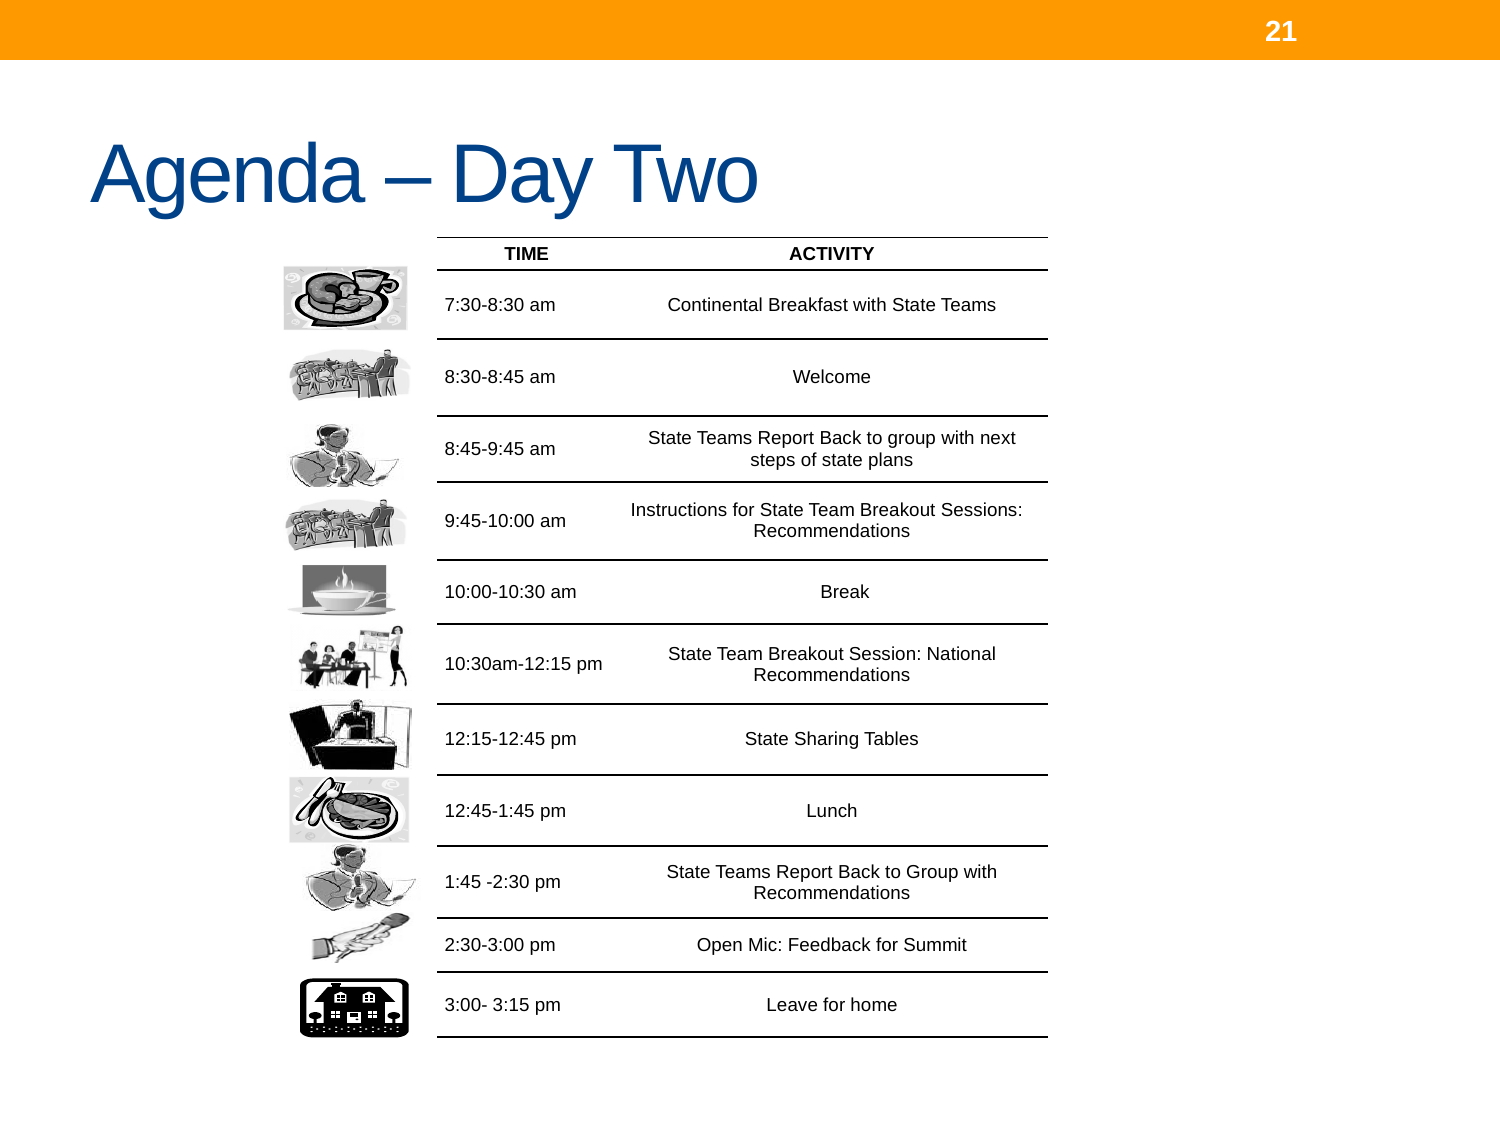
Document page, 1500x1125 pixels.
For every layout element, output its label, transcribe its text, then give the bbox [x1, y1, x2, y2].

picture [288, 774, 421, 911]
table_cell 8:30-8:45 am [437, 340, 616, 415]
picture [283, 264, 410, 332]
table_cell 10:30am-12:15 pm [437, 625, 616, 703]
table_cell Break [616, 561, 1048, 623]
picture [299, 978, 409, 1038]
table_cell 12:15-12:45 pm [437, 705, 616, 774]
picture [289, 624, 412, 691]
table_cell Open Mic: Feedback for Summit [616, 919, 1048, 971]
table_cell Lunch [616, 776, 1048, 845]
table_cell 2:30-3:00 pm [437, 919, 616, 971]
table_cell State Teams Report Back to group with next steps of state plans [616, 417, 1048, 481]
title Agenda – Day Two [75, 87, 1425, 250]
table_cell 1:45 -2:30 pm [437, 847, 616, 917]
table_header TIME [437, 238, 616, 269]
table_cell 7:30-8:30 am [437, 271, 616, 338]
picture [309, 912, 414, 964]
picture [282, 562, 401, 619]
table_cell Welcome [616, 340, 1048, 415]
table_cell State Teams Report Back to Group with Recommendations [616, 847, 1048, 917]
table_cell Continental Breakfast with State Teams [616, 271, 1048, 338]
table_cell 3:00- 3:15 pm [437, 973, 616, 1036]
table_cell 8:45-9:45 am [437, 417, 616, 481]
picture [282, 424, 408, 558]
table_cell State Sharing Tables [616, 705, 1048, 774]
table_cell Leave for home [616, 973, 1048, 1036]
table_cell 9:45-10:00 am [437, 483, 616, 559]
picture [289, 699, 412, 770]
table_cell 12:45-1:45 pm [437, 776, 616, 845]
table_cell 10:00-10:30 am [437, 561, 616, 623]
picture [287, 337, 412, 408]
slide_number 21 [1250, 3, 1425, 57]
table_cell State Team Breakout Session: National Recommendations [616, 625, 1048, 703]
table_header ACTIVITY [616, 238, 1048, 269]
table_cell Instructions for State Team Breakout Sessions: Recommendations [616, 483, 1048, 559]
